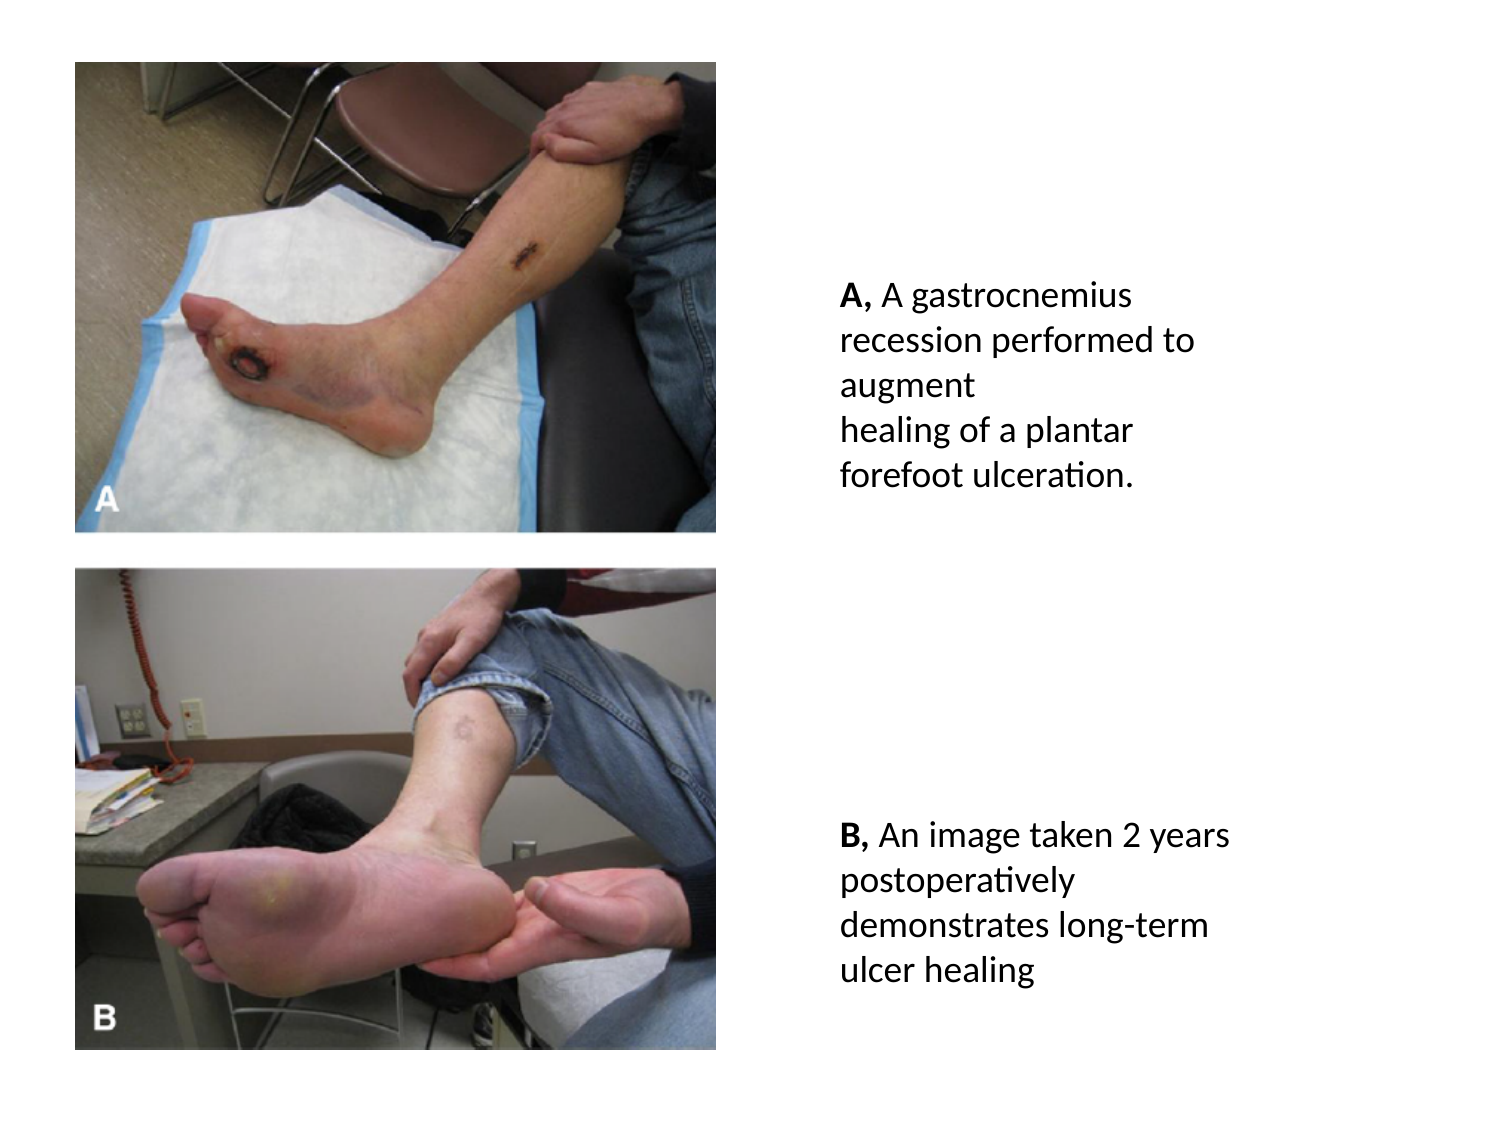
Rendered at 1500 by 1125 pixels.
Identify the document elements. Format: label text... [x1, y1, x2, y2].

text_box A, A gastrocnemius recession performed to augment healing of a plantar forefoot ulceration. B, An image taken 2 years postoperatively demonstrates long-term ulcer healing [824, 262, 1275, 998]
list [74, 62, 717, 1050]
